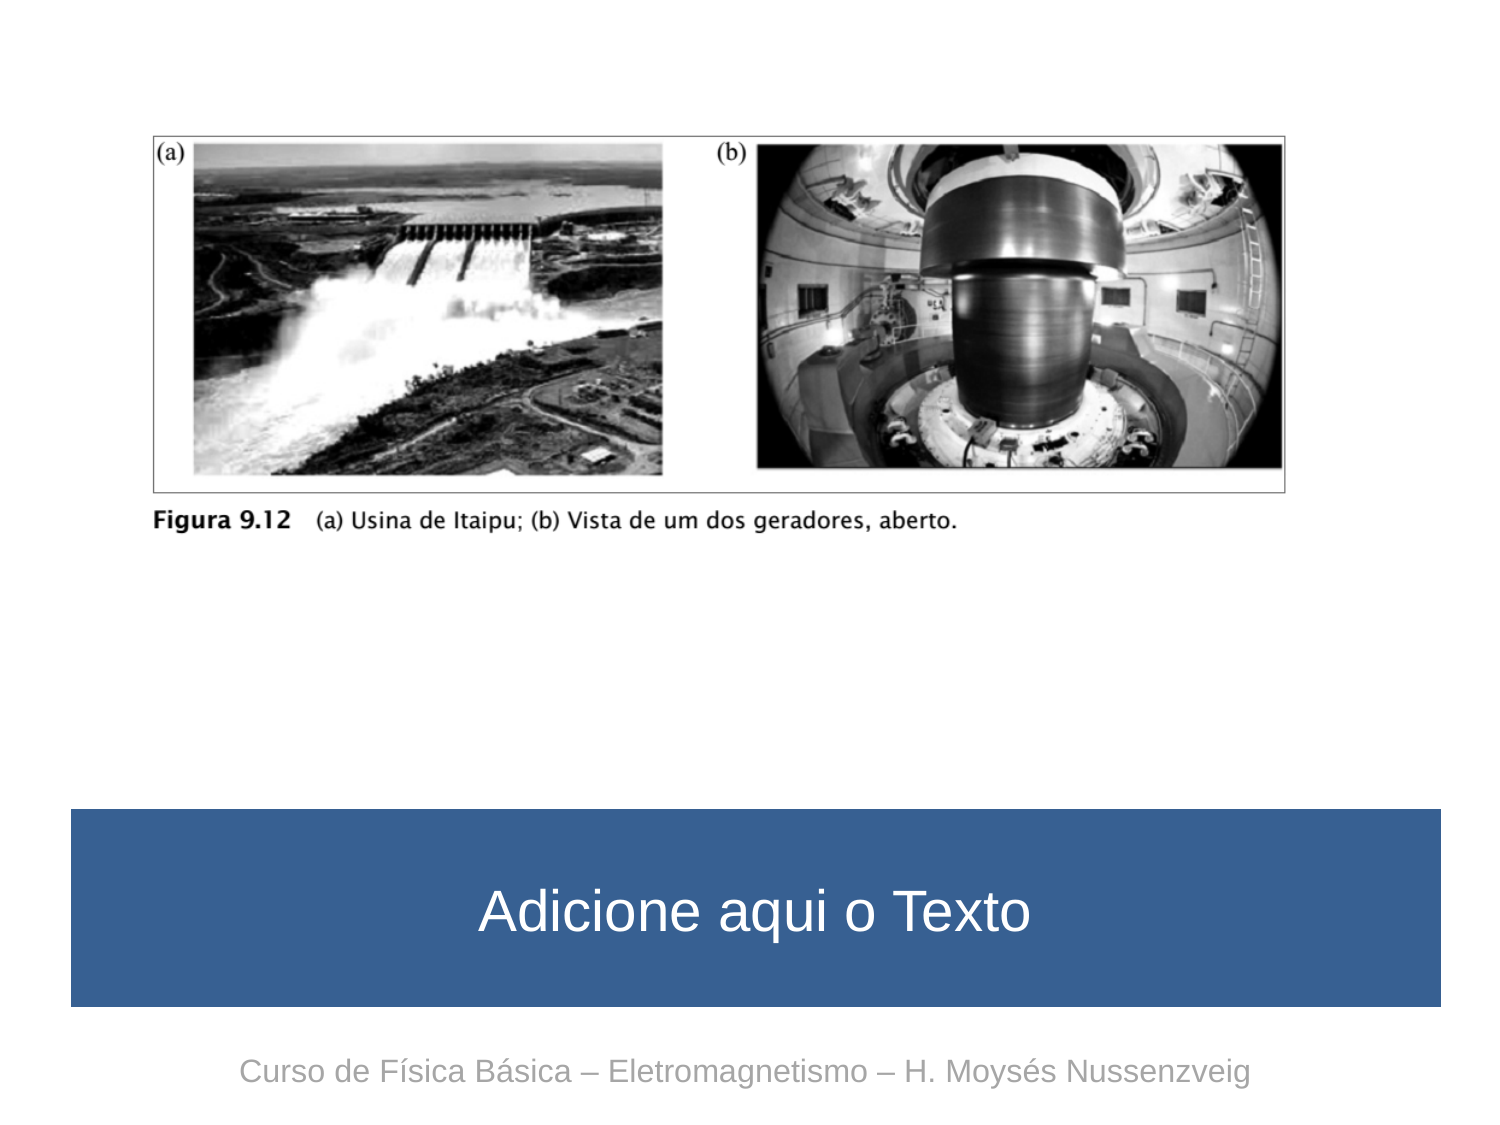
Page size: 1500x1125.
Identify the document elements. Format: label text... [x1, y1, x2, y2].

picture [135, 125, 1300, 539]
text_box Adicione aqui o Texto [70, 808, 1442, 1008]
footer Curso de Física Básica – Eletromagnetismo – H. Moysés Nussenzveig [0, 1042, 1500, 1103]
